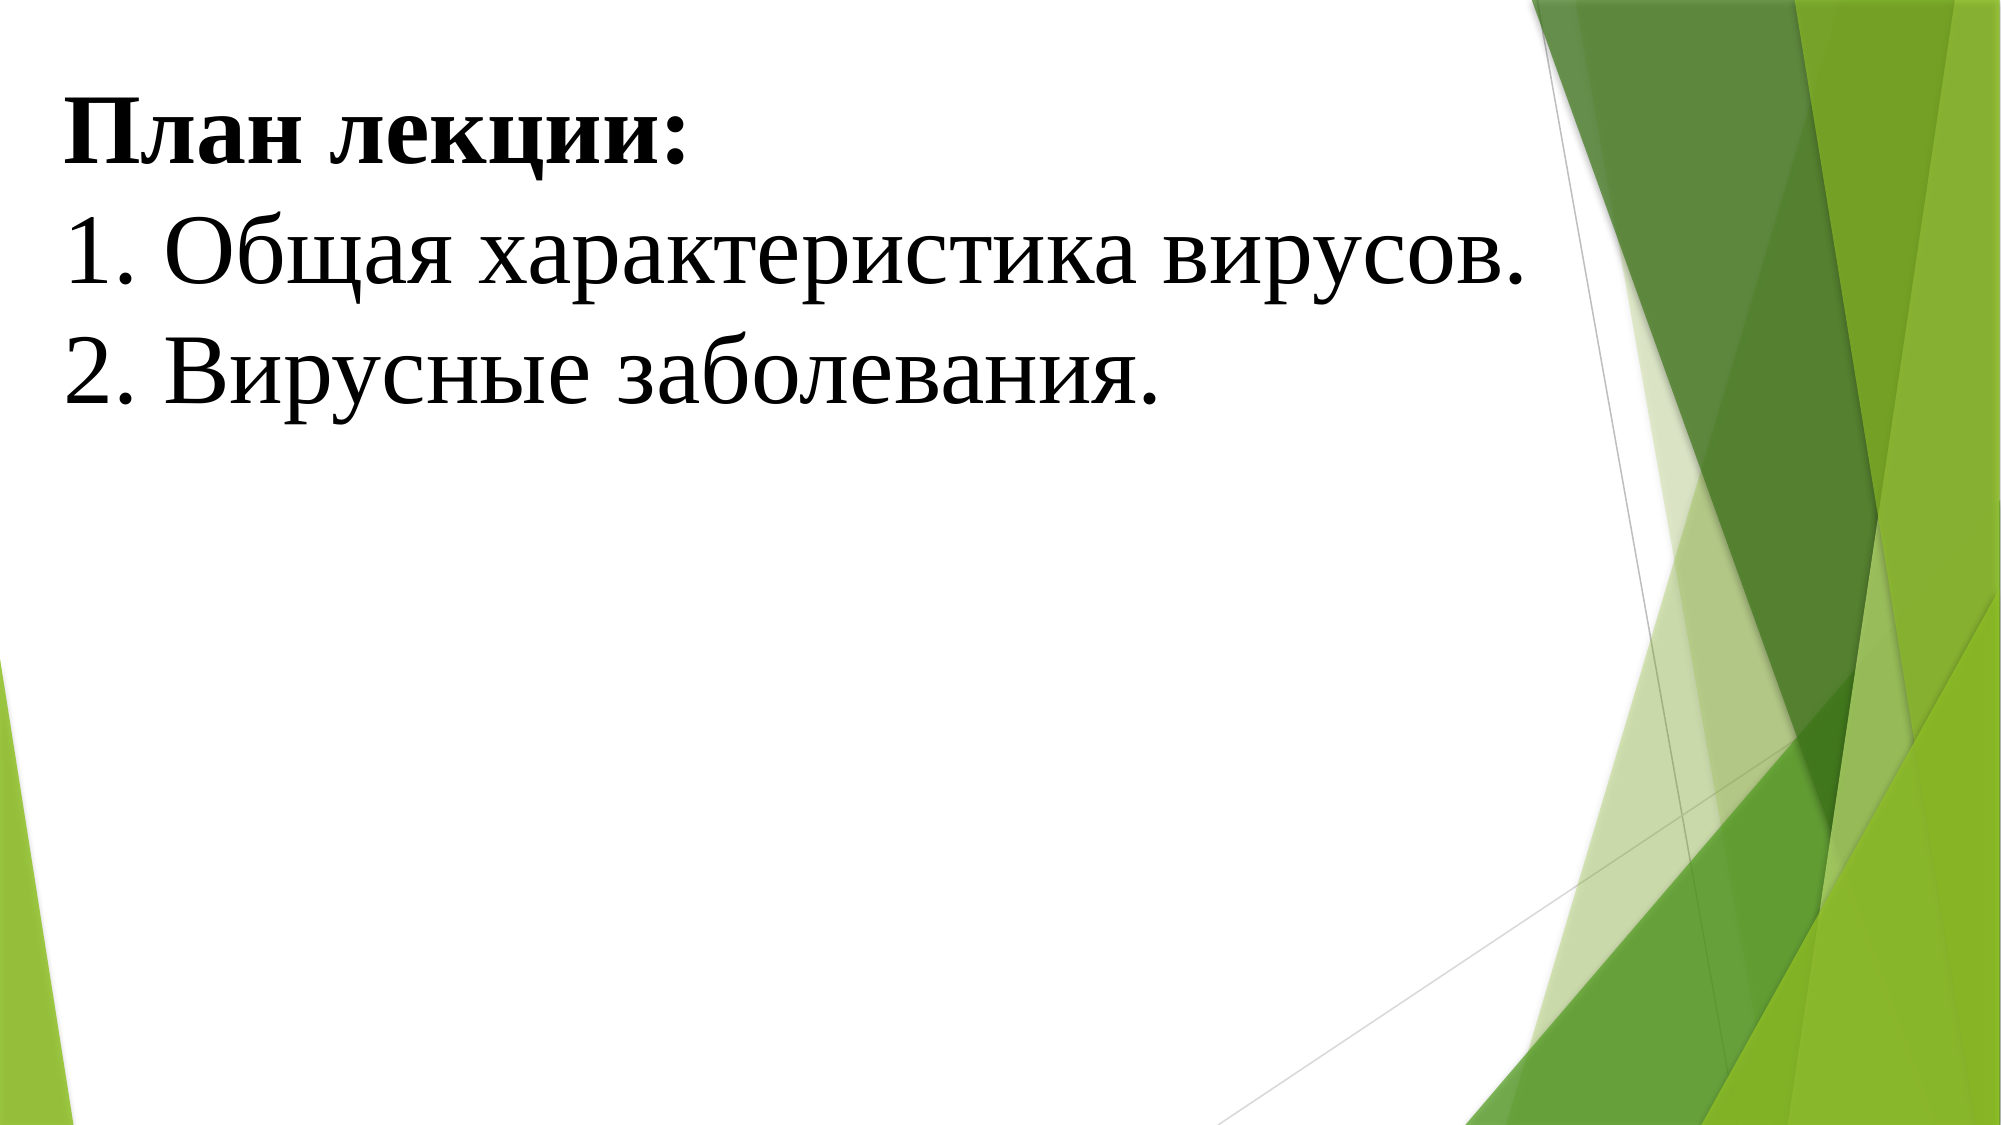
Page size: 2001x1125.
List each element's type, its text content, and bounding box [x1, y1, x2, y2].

text_box План лекции: 1. Общая характеристика вирусов. 2. Вирусные заболевания. [48, 56, 1664, 431]
